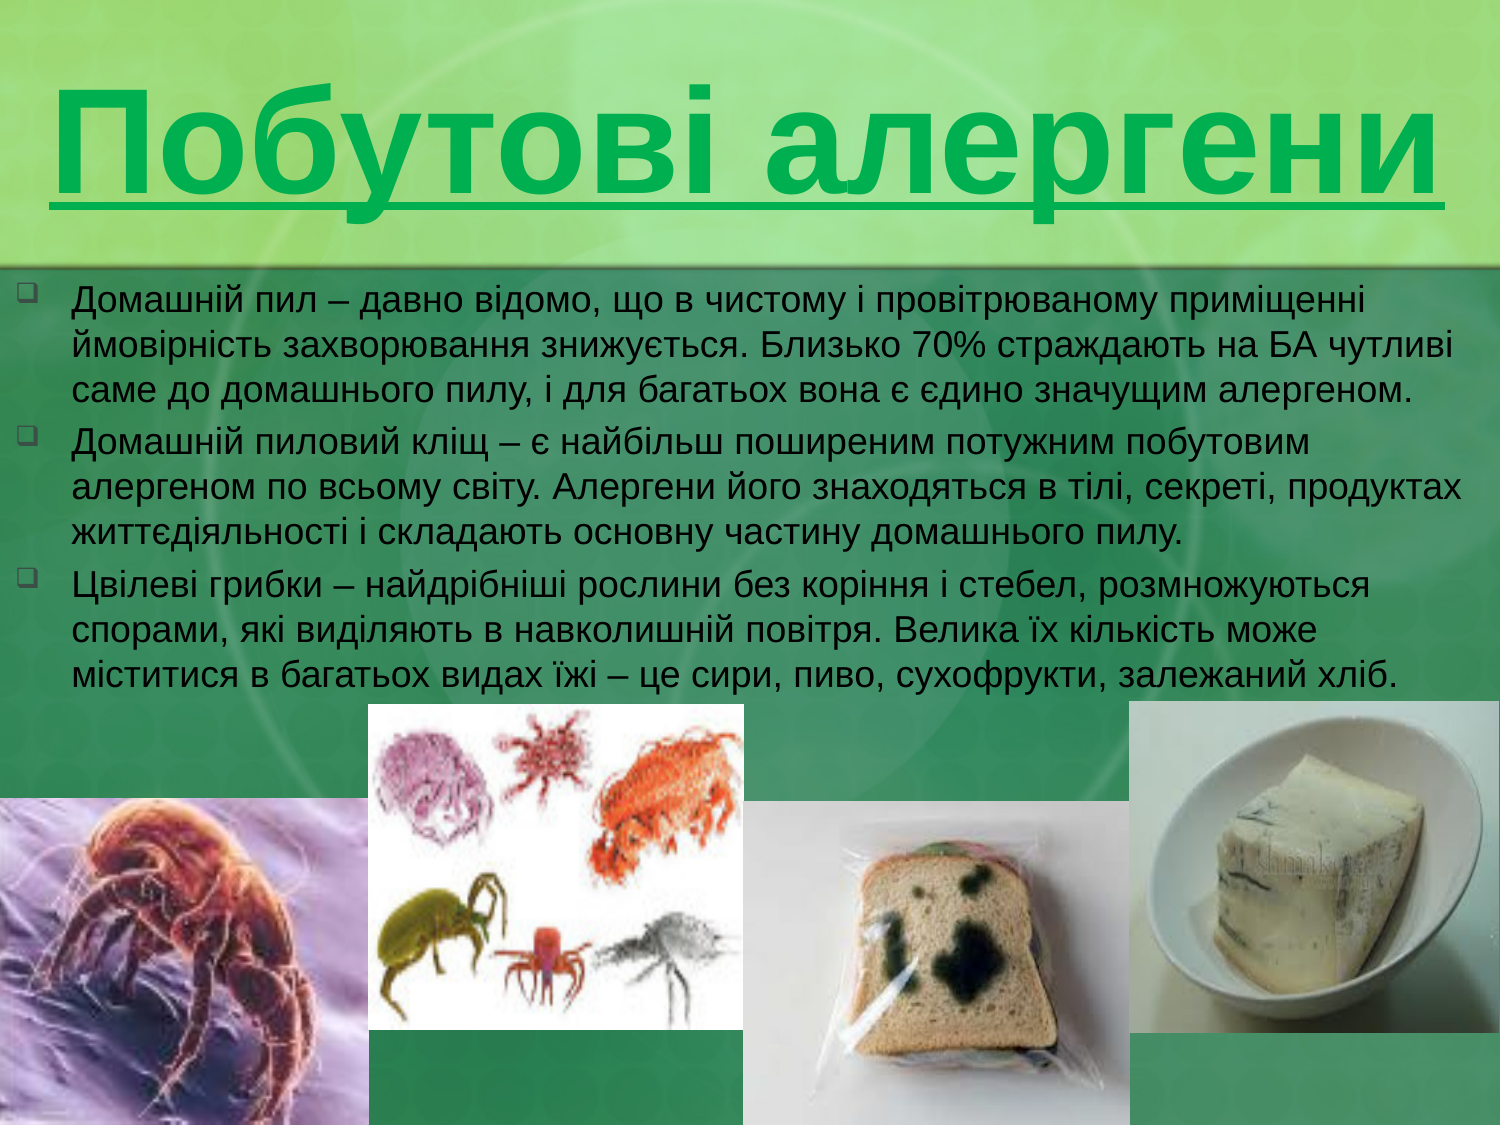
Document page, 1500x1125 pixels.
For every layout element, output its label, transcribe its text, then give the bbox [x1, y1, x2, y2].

title Побутові алергени [0, 0, 1495, 267]
picture [1495, 0, 1500, 267]
picture [0, 700, 1500, 1125]
list Домашній пил – давно відомо, що в чистому і провітрюваному приміщенні ймовірність захворювання знижується. Близько 70% страждають на БА чутливі саме до домашнього пилу, і для багатьох вона є єдино значущим алергеном. Домашній пиловий кліщ – є найбільш поширеним потужним побутовим алергеном по всьому світу. Алергени його знаходяться в тілі, секреті, продуктах життєдіяльності і складають основну частину домашнього пилу. Цвілеві грибки – найдрібніші рослини без коріння і стебел, розмножуються спорами, які виділяють в навколишній повітря. Велика їх кількість може міститися в багатьох видах їжі – це сири, пиво, сухофрукти, залежаний хліб. [0, 267, 1500, 798]
